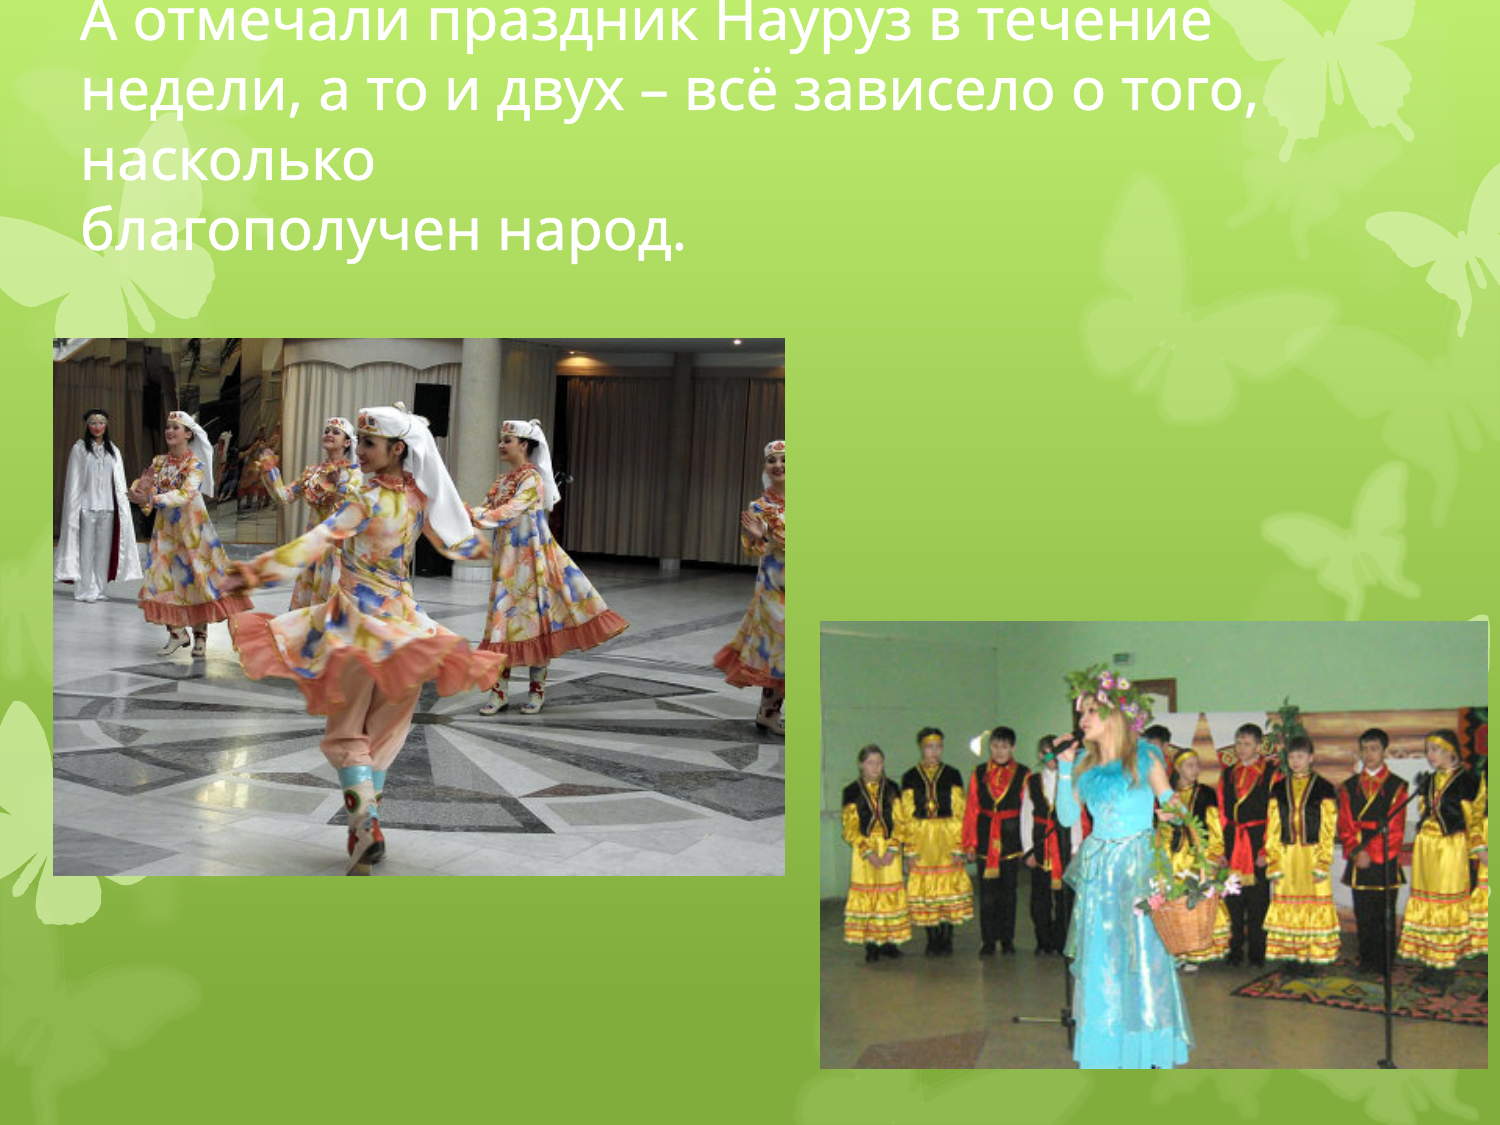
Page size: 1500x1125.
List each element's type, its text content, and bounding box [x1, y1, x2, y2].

picture [820, 621, 1489, 1070]
title А отмечали праздник Науруз в течение недели, а то и двух – всё зависело о того, насколько благополучен народ. [64, 42, 1459, 409]
picture [52, 337, 785, 877]
